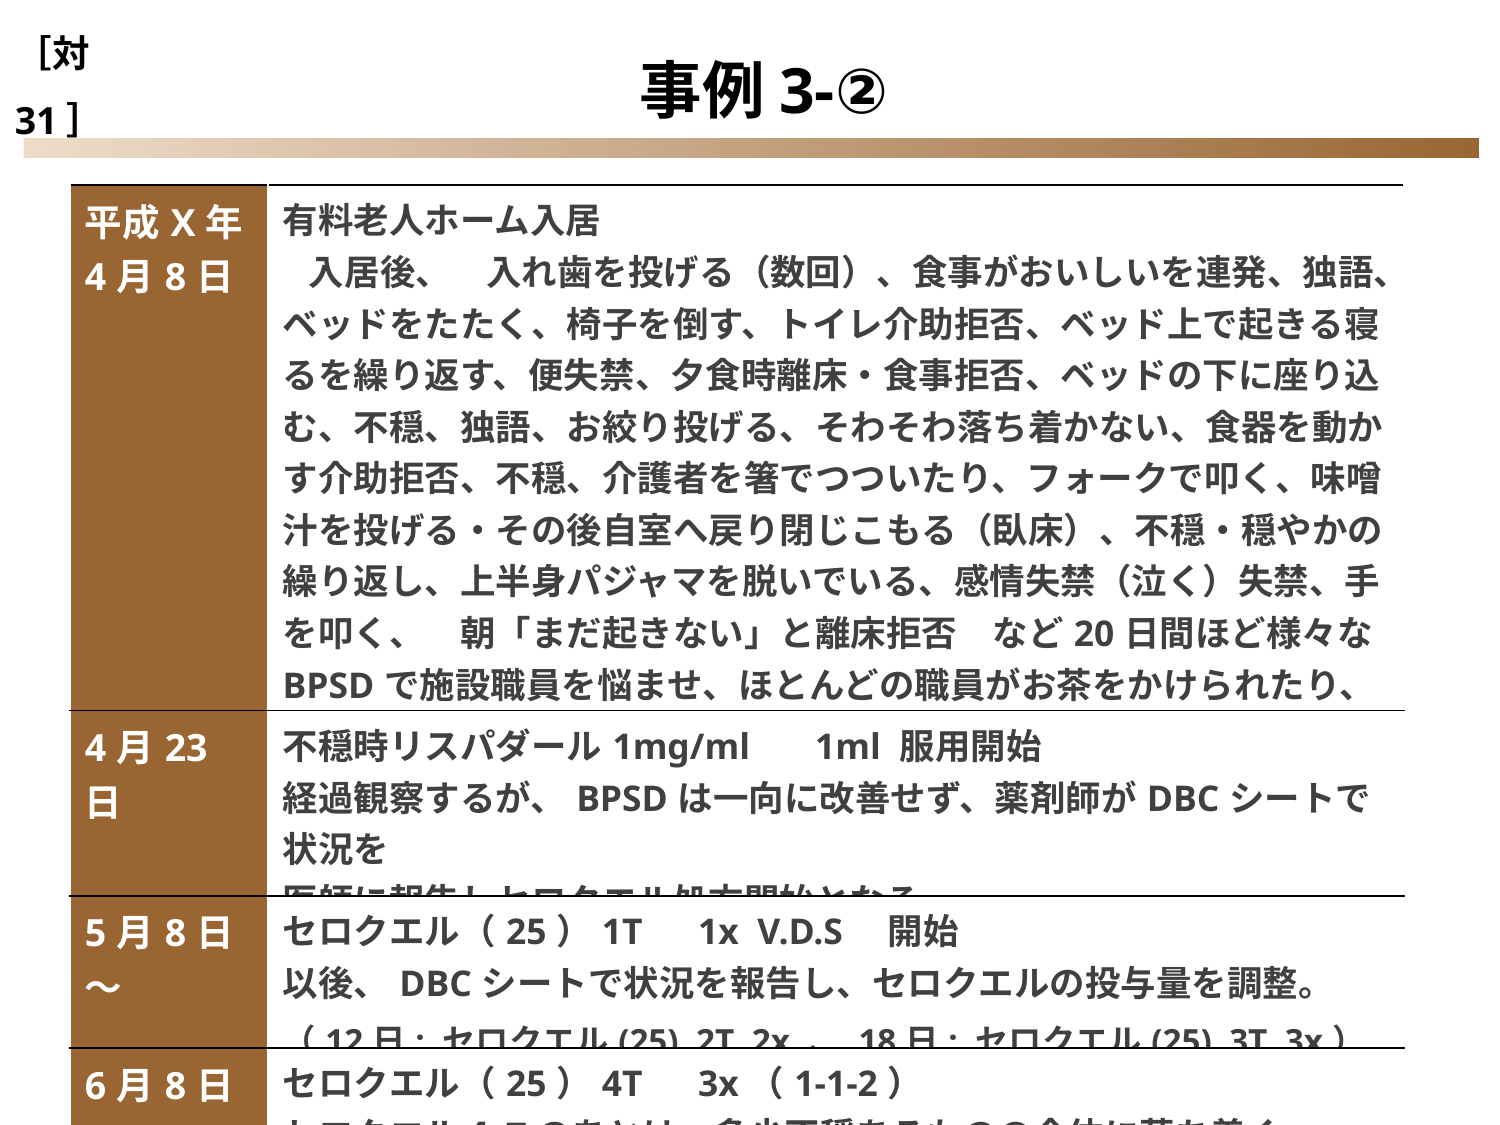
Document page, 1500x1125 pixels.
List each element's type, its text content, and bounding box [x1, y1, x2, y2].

table_cell 4月23日 [71, 711, 267, 895]
text_box [23, 138, 1479, 158]
text_box 事例3‐② [197, 43, 1363, 133]
table_cell 6月8日 [71, 1049, 267, 1125]
table_header 有料老人ホーム入居 入居後、 入れ歯を投げる（数回）、食事がおいしいを連発、独語、ベッドをたたく、椅子を倒す、トイレ介助拒否、ベッド上で起きる寝るを繰り返す、便失禁、夕食時離床・食事拒否、ベッドの下に座り込む、不穏、独語、お絞り投げる、そわそわ落ち着かない、食器を動かす介助拒否、不穏、介護者を箸でつついたり、フォークで叩く、味噌汁を投げる・その後自室へ戻り閉じこもる（臥床）、不穏・穏やかの繰り返し、上半身パジャマを脱いでいる、感情失禁（泣く）失禁、手を叩く、 朝「まだ起きない」と離床拒否 など20日間ほど様々なBPSDで施設職員を悩ませ、ほとんどの職員がお茶をかけられたり、腕をつねられたり、介助が大変な状況。医師に状況を報告しリスパダール処方。 [269, 186, 1403, 710]
table_cell 不穏時リスパダール1mg/ml 1ml 服用開始 経過観察するが、BPSDは一向に改善せず、薬剤師がDBCシートで状況を 医師に報告しセロクエル処方開始となる [269, 711, 1403, 895]
text_box ［対31］ [0, 0, 197, 150]
table_cell 5月8日～ [71, 897, 267, 1047]
table_header 平成X年 4月8日 [71, 186, 267, 710]
table_cell セロクエル（25）4T 3x（1‐1‐2） セロクエル４Tのあとは、多少不穏あるものの全体に落ち着く。 リスパダール内用液頓用は、ほとんど使用していない。 [269, 1049, 1403, 1125]
table_cell セロクエル（25）1T 1x V.D.S 開始 以後、DBCシートで状況を報告し、セロクエルの投与量を調整。 （12日: セロクエル(25) 2T 2x 、 18日: セロクエル(25) 3T 3x） [269, 897, 1403, 1047]
